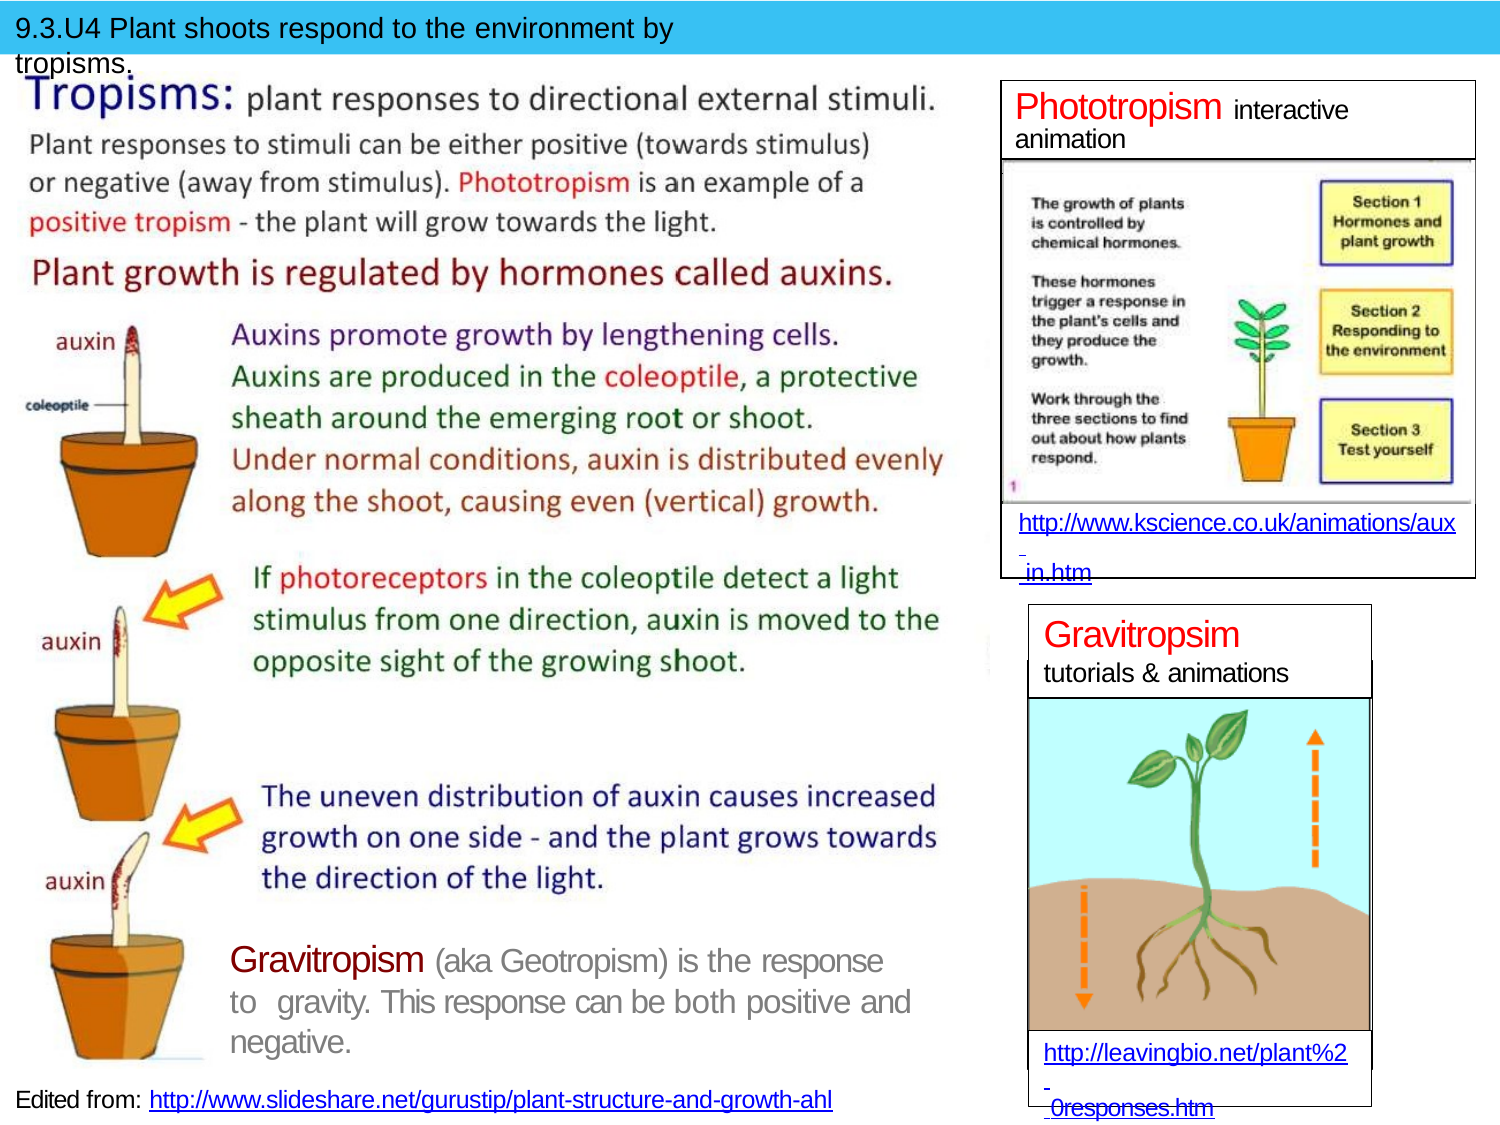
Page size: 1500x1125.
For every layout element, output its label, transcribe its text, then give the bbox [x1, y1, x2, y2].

text_box [17, 71, 990, 1069]
text_box http://leavingbio.net/plant%2 0responses.htm [1028, 1034, 1372, 1097]
text_box [1028, 1097, 1372, 1107]
text_box Edited from: http://www.slideshare.net/gurustip/plant-structure-and-growth-ahl [12, 1081, 837, 1114]
text_box 9.3.U4 Plant shoots respond to the environment by tropisms. [12, 6, 799, 79]
table_cell http://www.kscience.co.uk/animations/aux in.htm [1002, 504, 1475, 577]
text_box Gravitropism (aka Geotropism) is the response to gravity. This response can be both positive and negative. [214, 930, 991, 1061]
text_box [0, 0, 1500, 55]
text_box Gravitropsim tutorials & animations [1028, 607, 1372, 688]
text_box [990, 55, 1500, 1125]
text_box [1028, 688, 1372, 698]
text_box [1027, 660, 1373, 1070]
table_header Phototropism interactive animation [1002, 81, 1475, 158]
text_box [1002, 160, 1476, 504]
text_box [1028, 1030, 1372, 1034]
